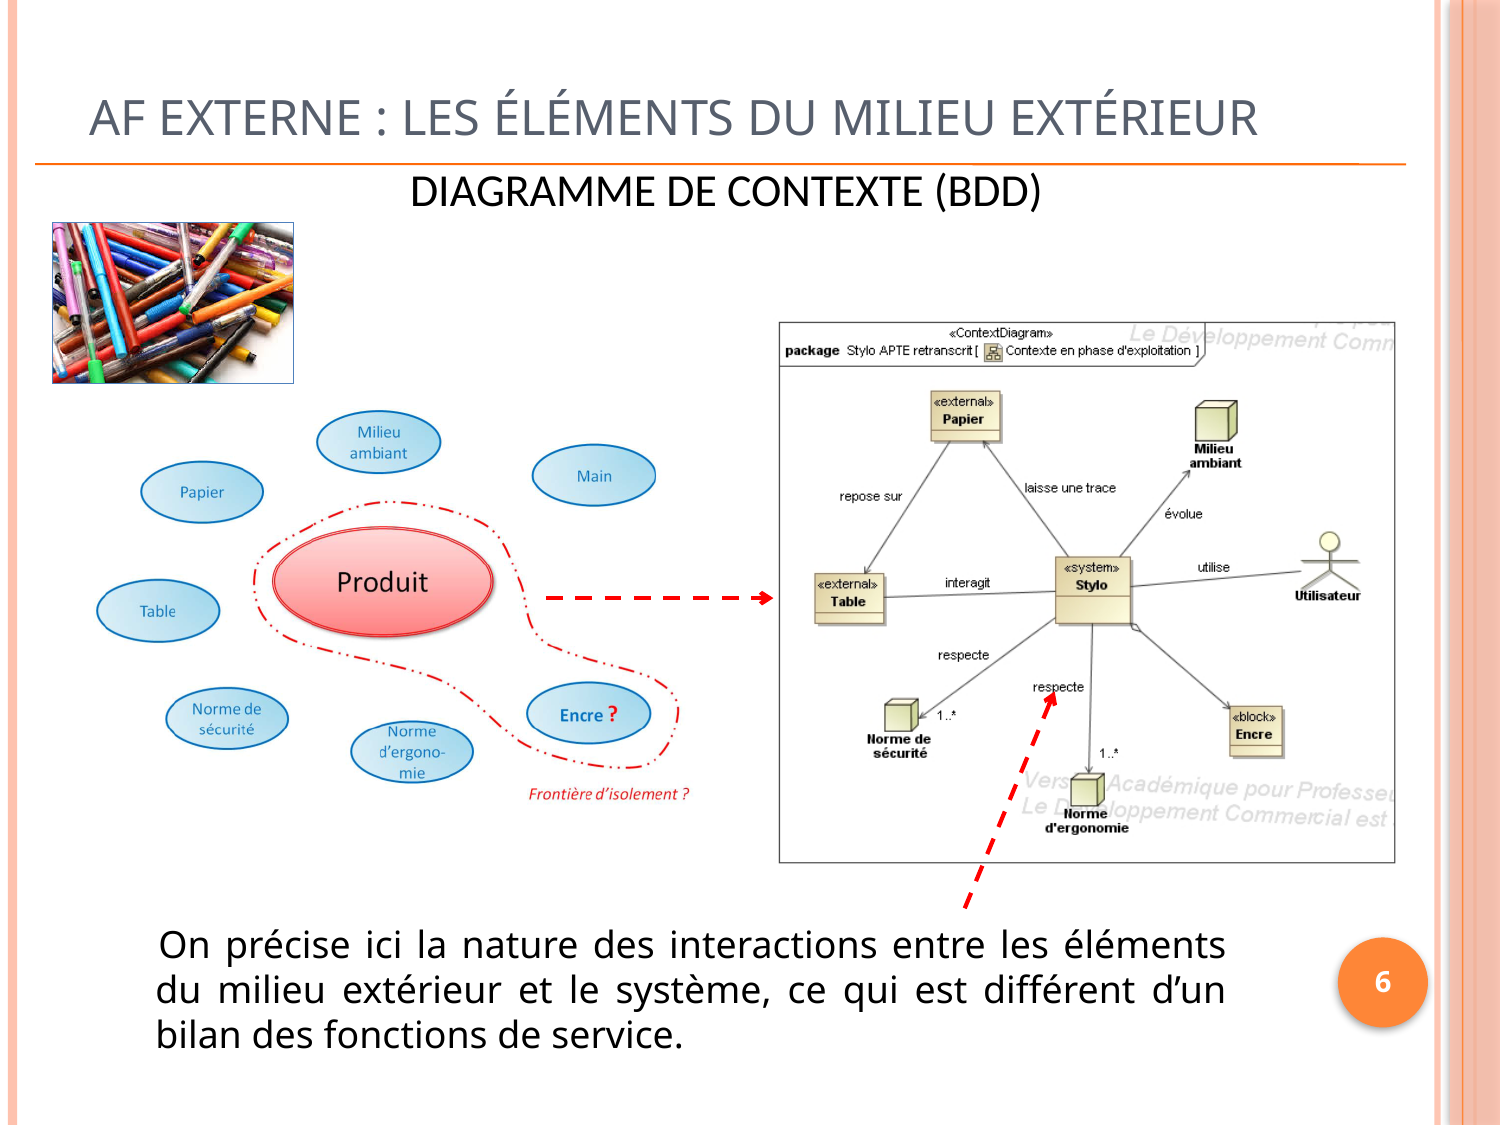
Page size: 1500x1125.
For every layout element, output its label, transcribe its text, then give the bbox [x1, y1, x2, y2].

picture [772, 315, 1412, 881]
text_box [900, 754, 1119, 846]
picture [52, 222, 295, 384]
slide_number 6 [1333, 940, 1434, 1027]
title AF externe : les éléments du milieu extérieur [75, 45, 1348, 140]
text_box On précise ici la nature des interactions entre les éléments du milieu extérieur et le système, ce qui est différent d’un bilan des fonctions de service. [140, 913, 1243, 1064]
picture [36, 400, 725, 812]
text_box Diagramme de contexte (BDD) [35, 140, 1418, 223]
